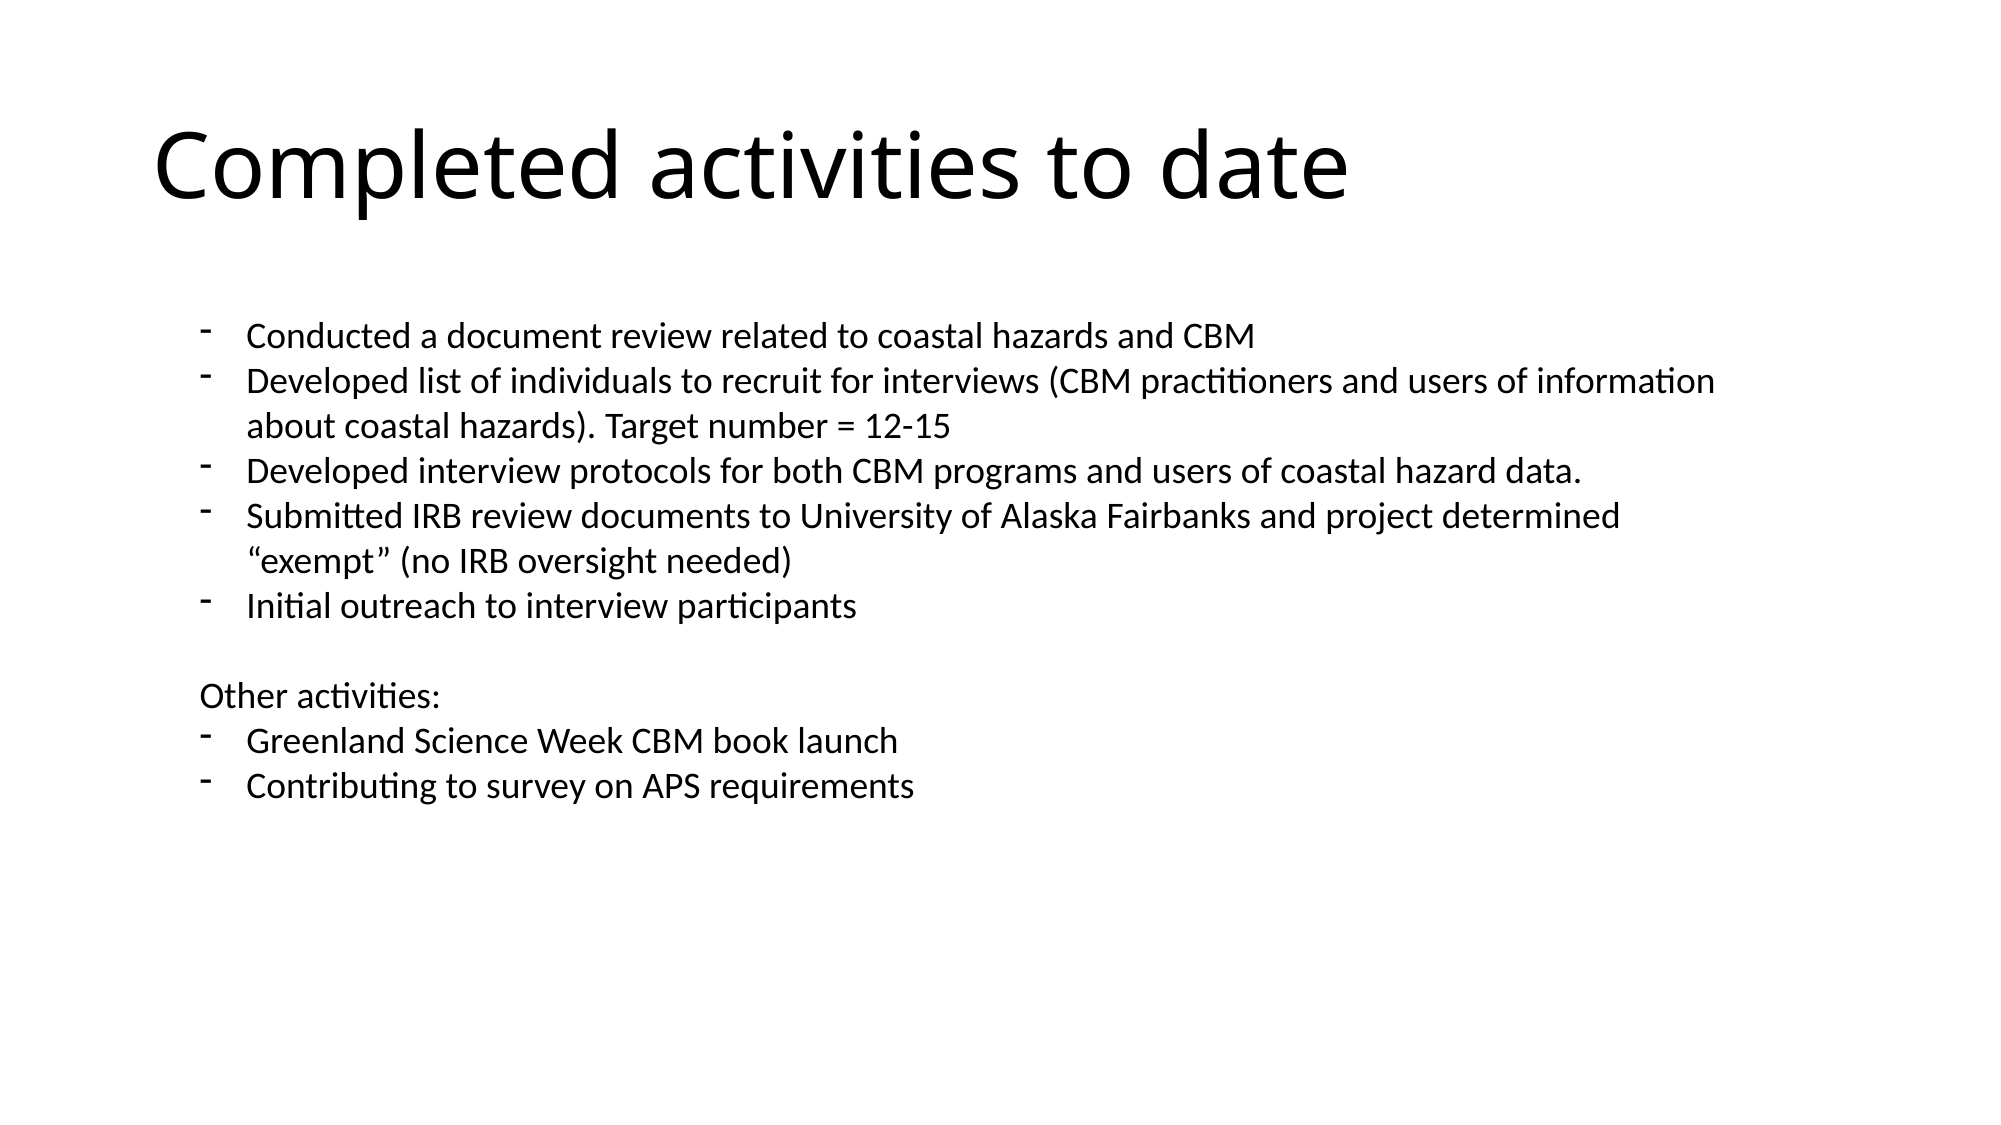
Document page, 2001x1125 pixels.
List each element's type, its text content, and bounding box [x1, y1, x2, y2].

title Completed activities to date [137, 59, 1863, 278]
text_box Conducted a document review related to coastal hazards and CBM Developed list of individuals to recruit for interviews (CBM practitioners and users of information about coastal hazards). Target number = 12-15 Developed interview protocols for both CBM programs and users of coastal hazard data. Submitted IRB review documents to University of Alaska Fairbanks and project determined “exempt” (no IRB oversight needed) Initial outreach to interview participants Other activities: Greenland Science Week CBM book launch Contributing to survey on APS requirements [184, 303, 1780, 859]
